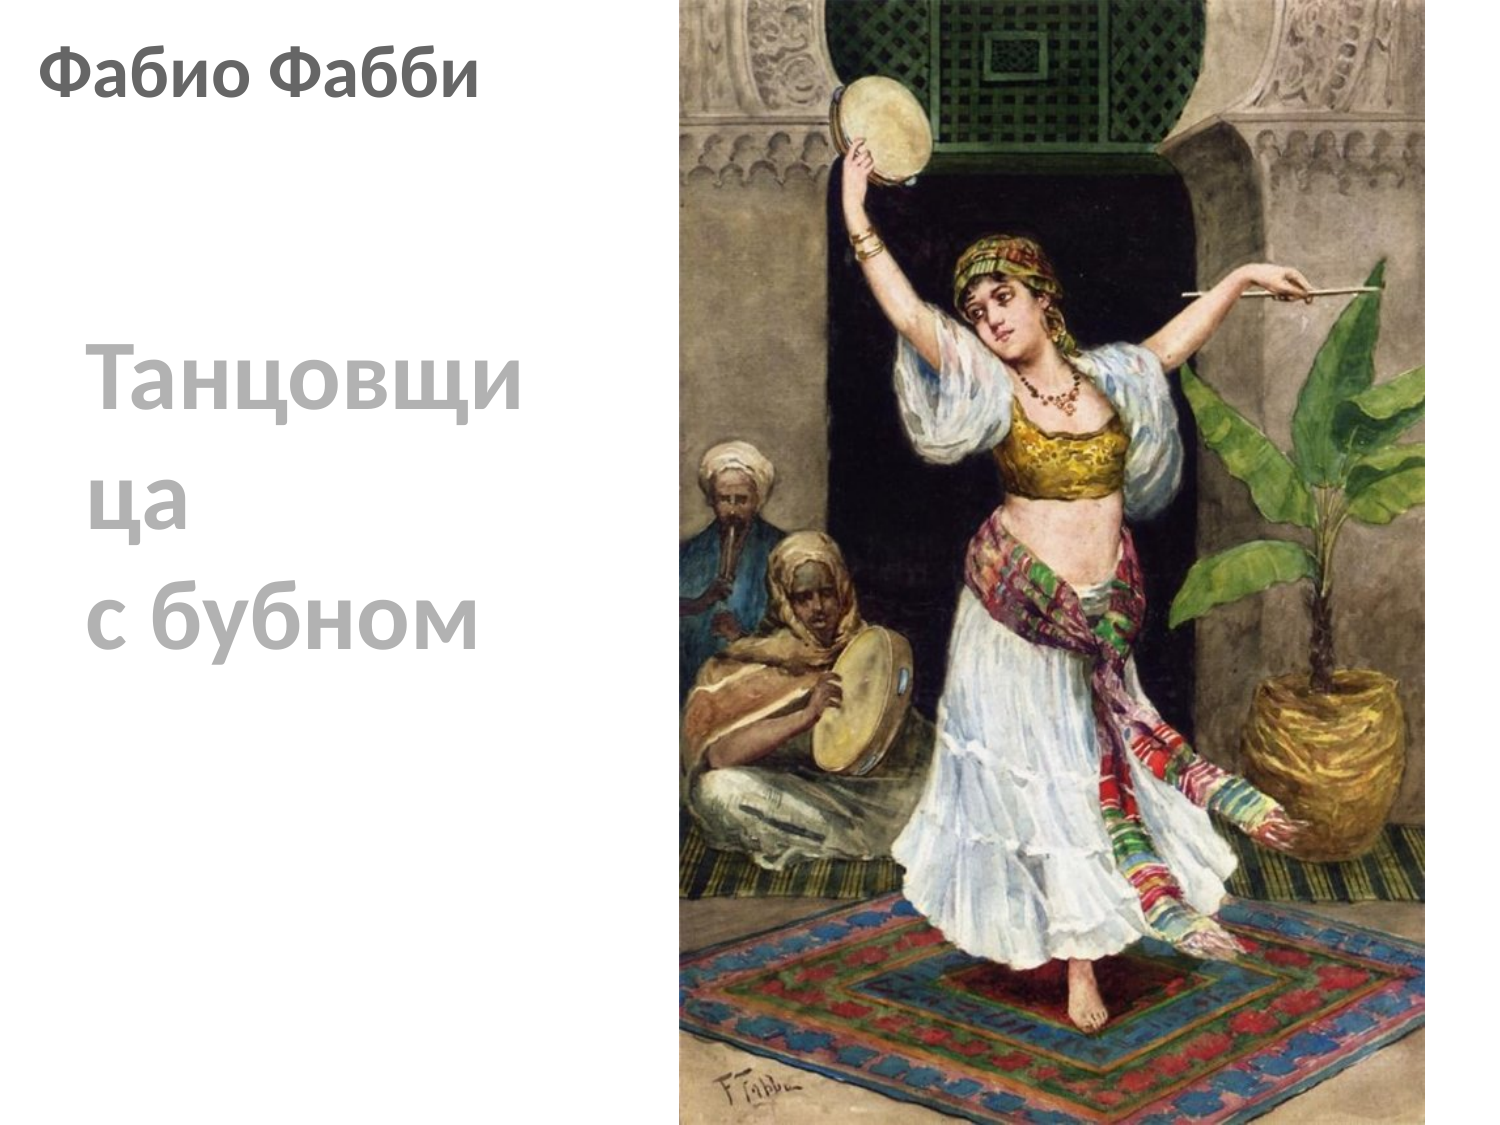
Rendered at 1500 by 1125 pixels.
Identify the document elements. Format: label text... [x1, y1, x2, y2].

text_box Фабио Фабби [23, 0, 517, 120]
picture [679, 0, 1426, 1125]
text_box Танцовщица с бубном [70, 104, 565, 874]
